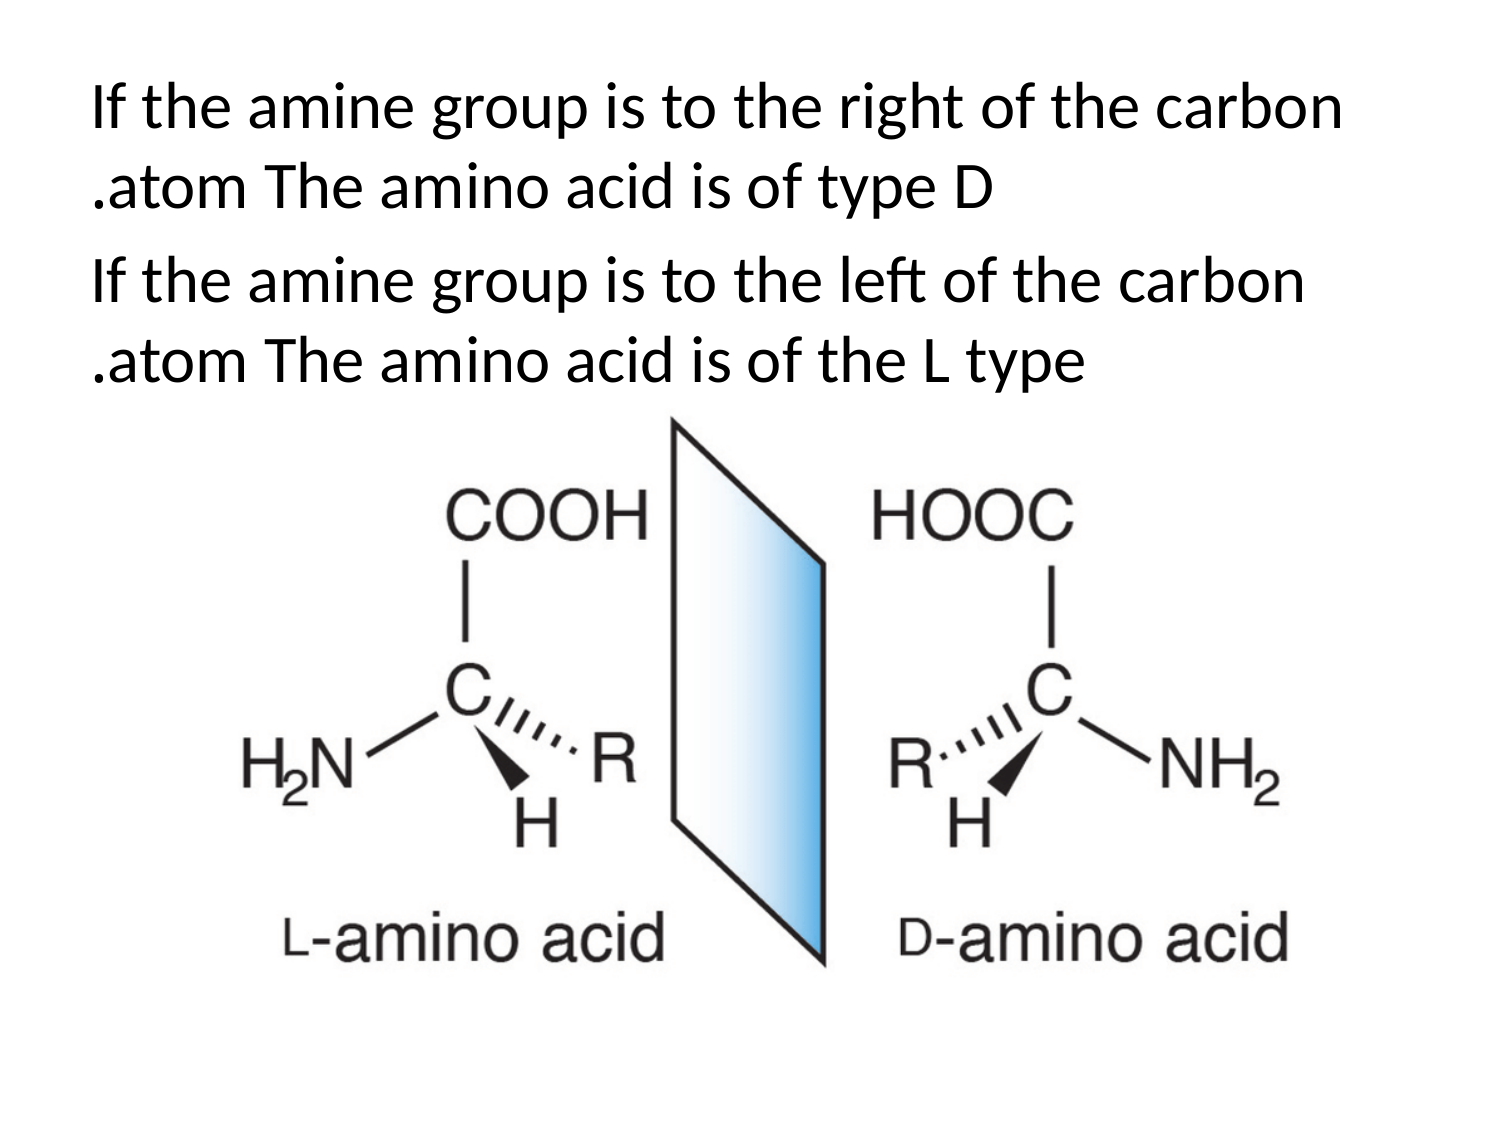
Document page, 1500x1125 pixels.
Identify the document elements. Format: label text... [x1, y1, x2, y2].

picture [229, 408, 1297, 980]
list If the amine group is to the right of the carbon atom The amino acid is of type D. If the amine group is to the left of the carbon atom The amino acid is of the L type. [75, 54, 1425, 1005]
